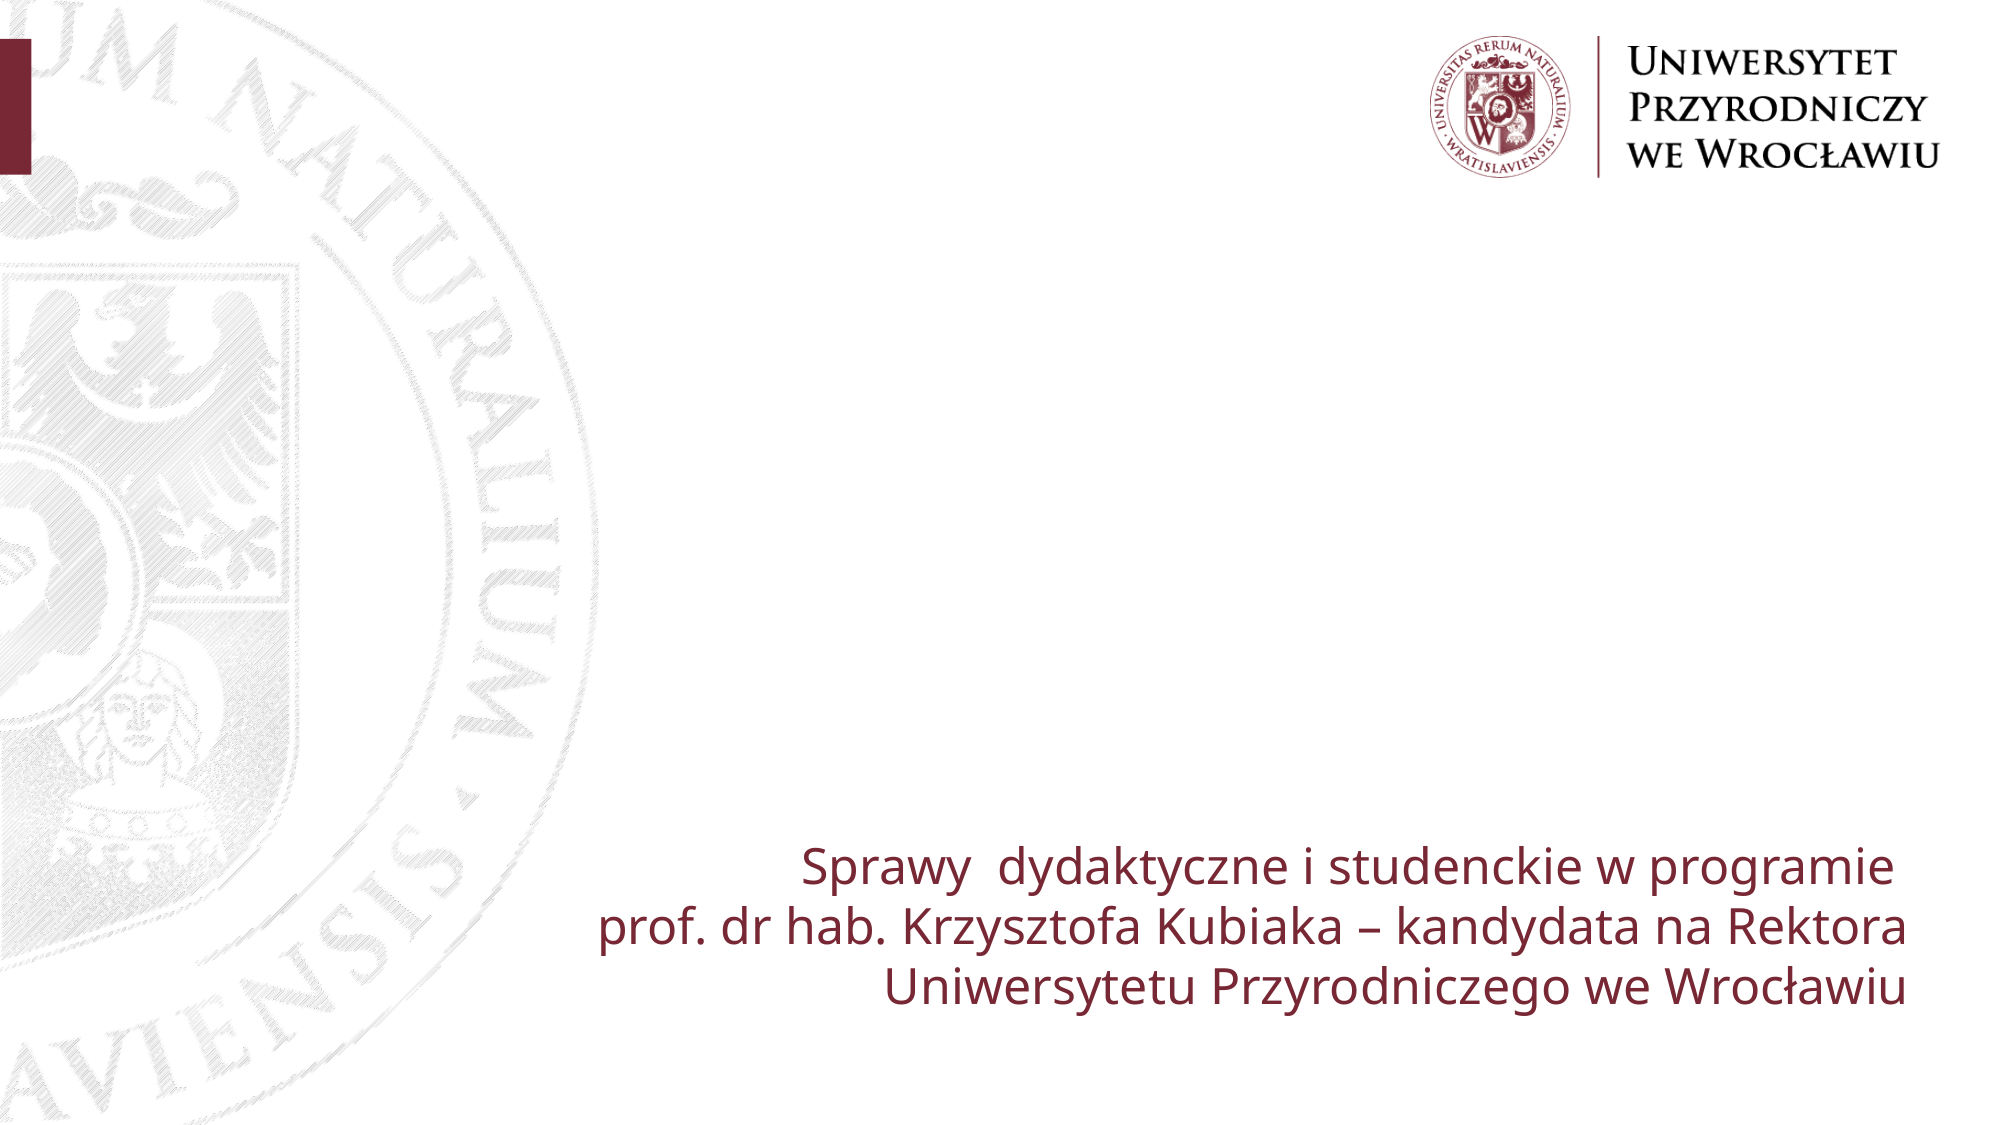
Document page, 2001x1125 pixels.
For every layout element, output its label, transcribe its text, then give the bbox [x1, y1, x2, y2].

picture [1430, 36, 1941, 178]
picture [0, 0, 603, 1125]
title Sprawy dydaktyczne i studenckie w programie prof. dr hab. Krzysztofa Kubiaka – kandydata na Rektora Uniwersytetu Przyrodniczego we Wrocławiu [521, 810, 1910, 1039]
